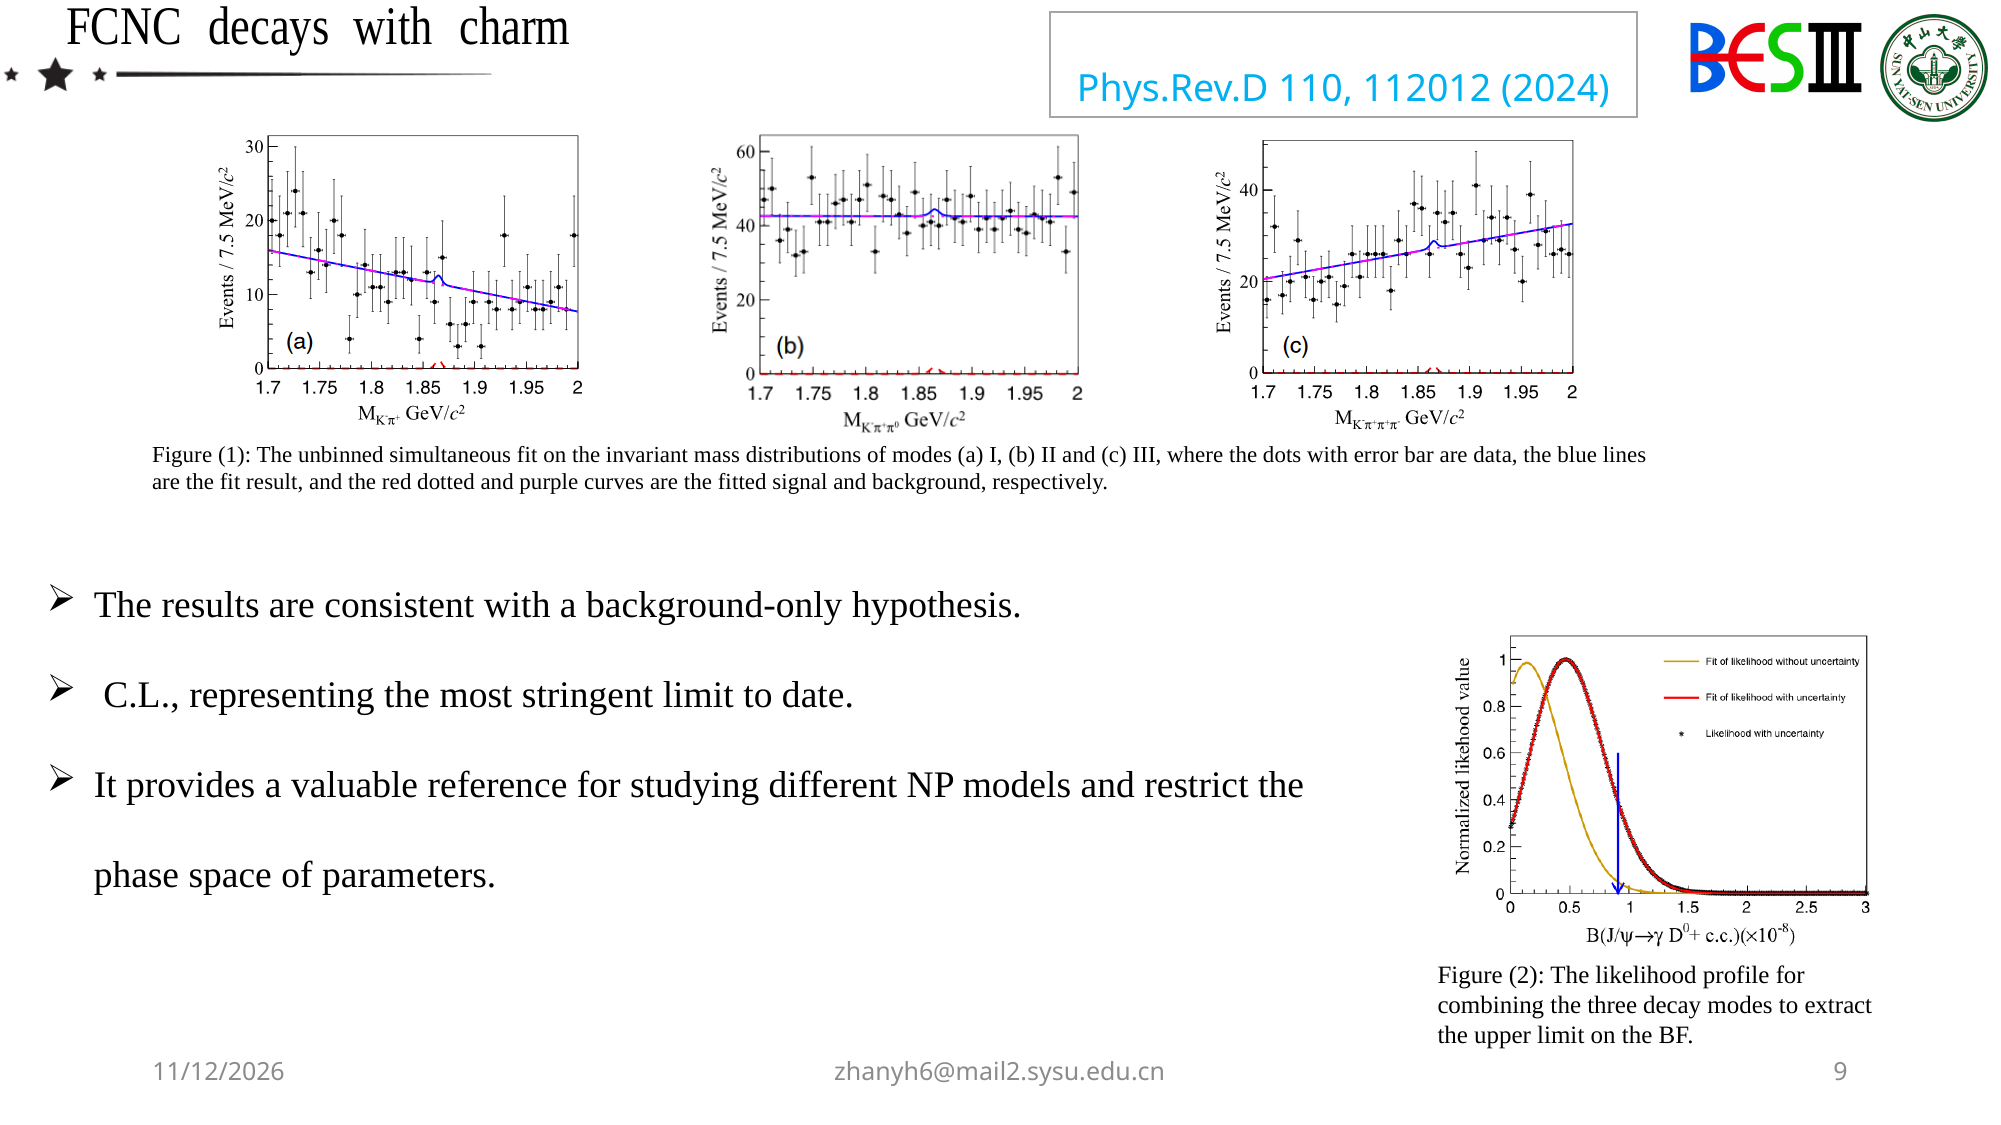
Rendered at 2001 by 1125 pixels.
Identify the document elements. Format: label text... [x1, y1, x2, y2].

picture [702, 126, 1090, 444]
picture [1689, 21, 1863, 94]
picture [1204, 131, 1592, 435]
text_box Figure (1): The unbinned simultaneous fit on the invariant mass distributions of modes (a) I, (b) II and (c) III, where the dots with error bar are data, the blue lines are the fit result, and the red dotted and purple curves are the fitted signal and background, respectively. [137, 432, 1686, 502]
picture [1446, 624, 1881, 950]
picture [200, 126, 588, 434]
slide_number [137, 1042, 588, 1103]
footer zhanyh6@mail2.sysu.edu.cn [662, 1042, 1338, 1103]
slide_number 9 [1412, 1042, 1863, 1103]
picture [1880, 14, 1988, 122]
picture [0, 31, 492, 95]
